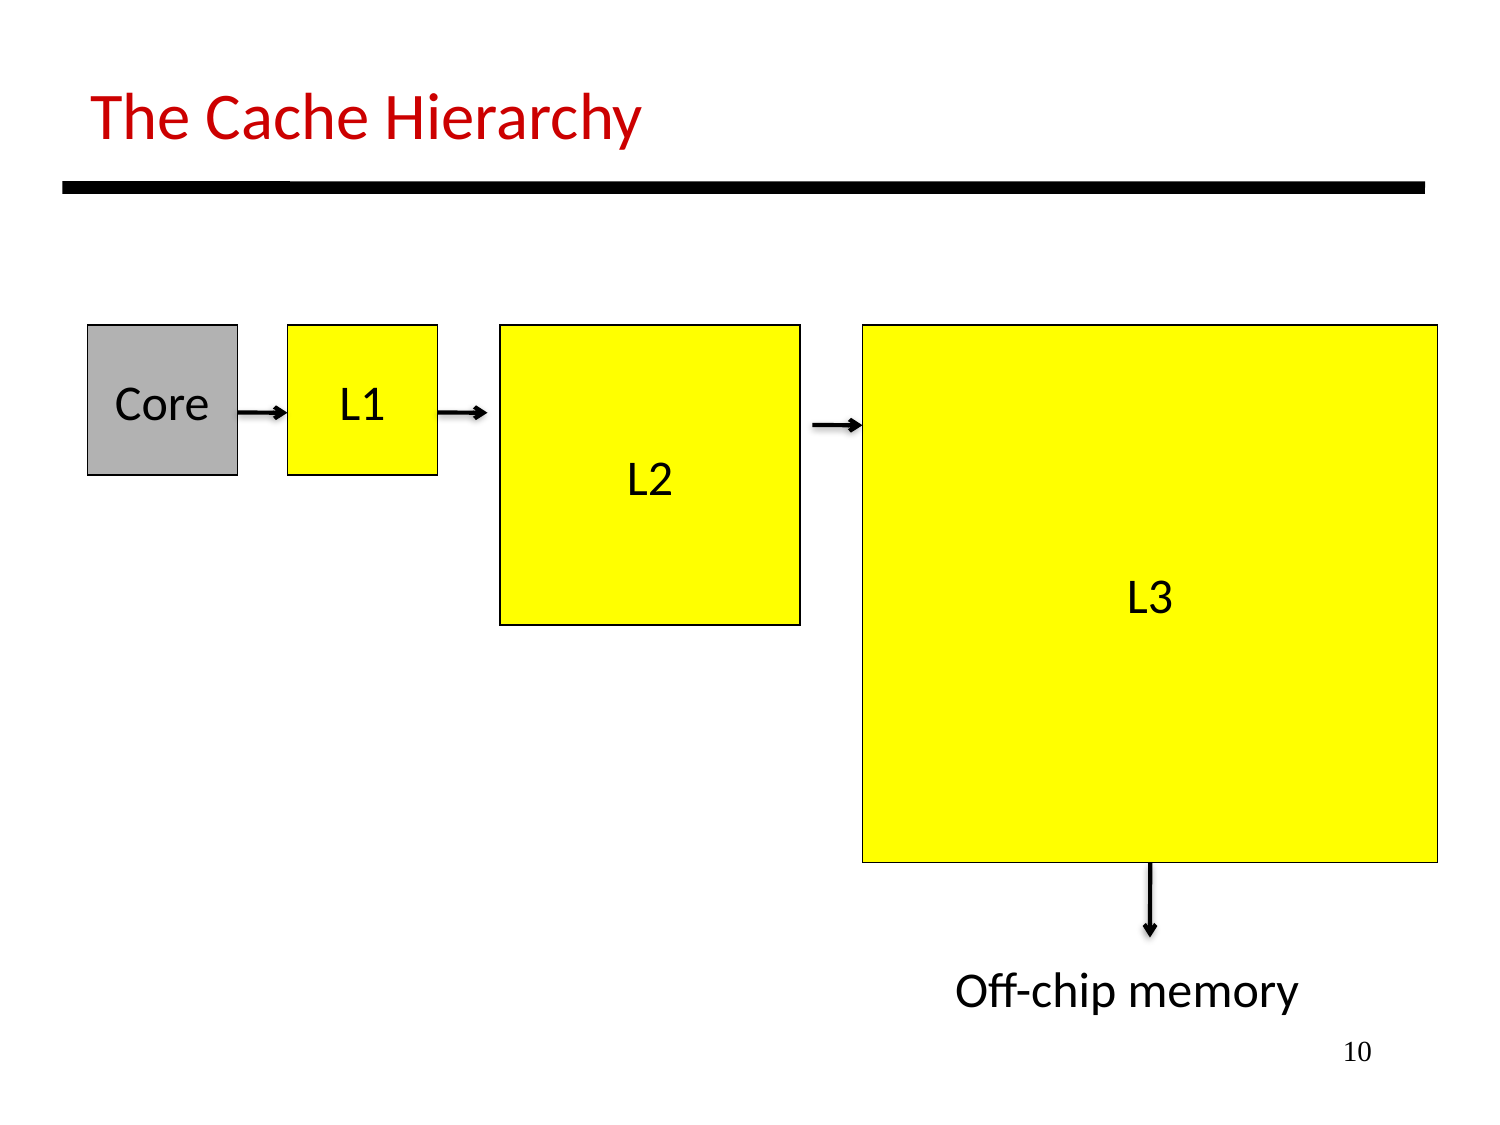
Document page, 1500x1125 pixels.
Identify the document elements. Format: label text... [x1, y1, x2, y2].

text_box L3 [862, 324, 1438, 863]
text_box Off-chip memory [940, 949, 1315, 1025]
text_box L1 [287, 324, 438, 475]
text_box Core [87, 324, 238, 475]
text_box The Cache Hierarchy [75, 65, 659, 160]
text_box L2 [499, 324, 800, 625]
slide_number 10 [1074, 1024, 1388, 1101]
